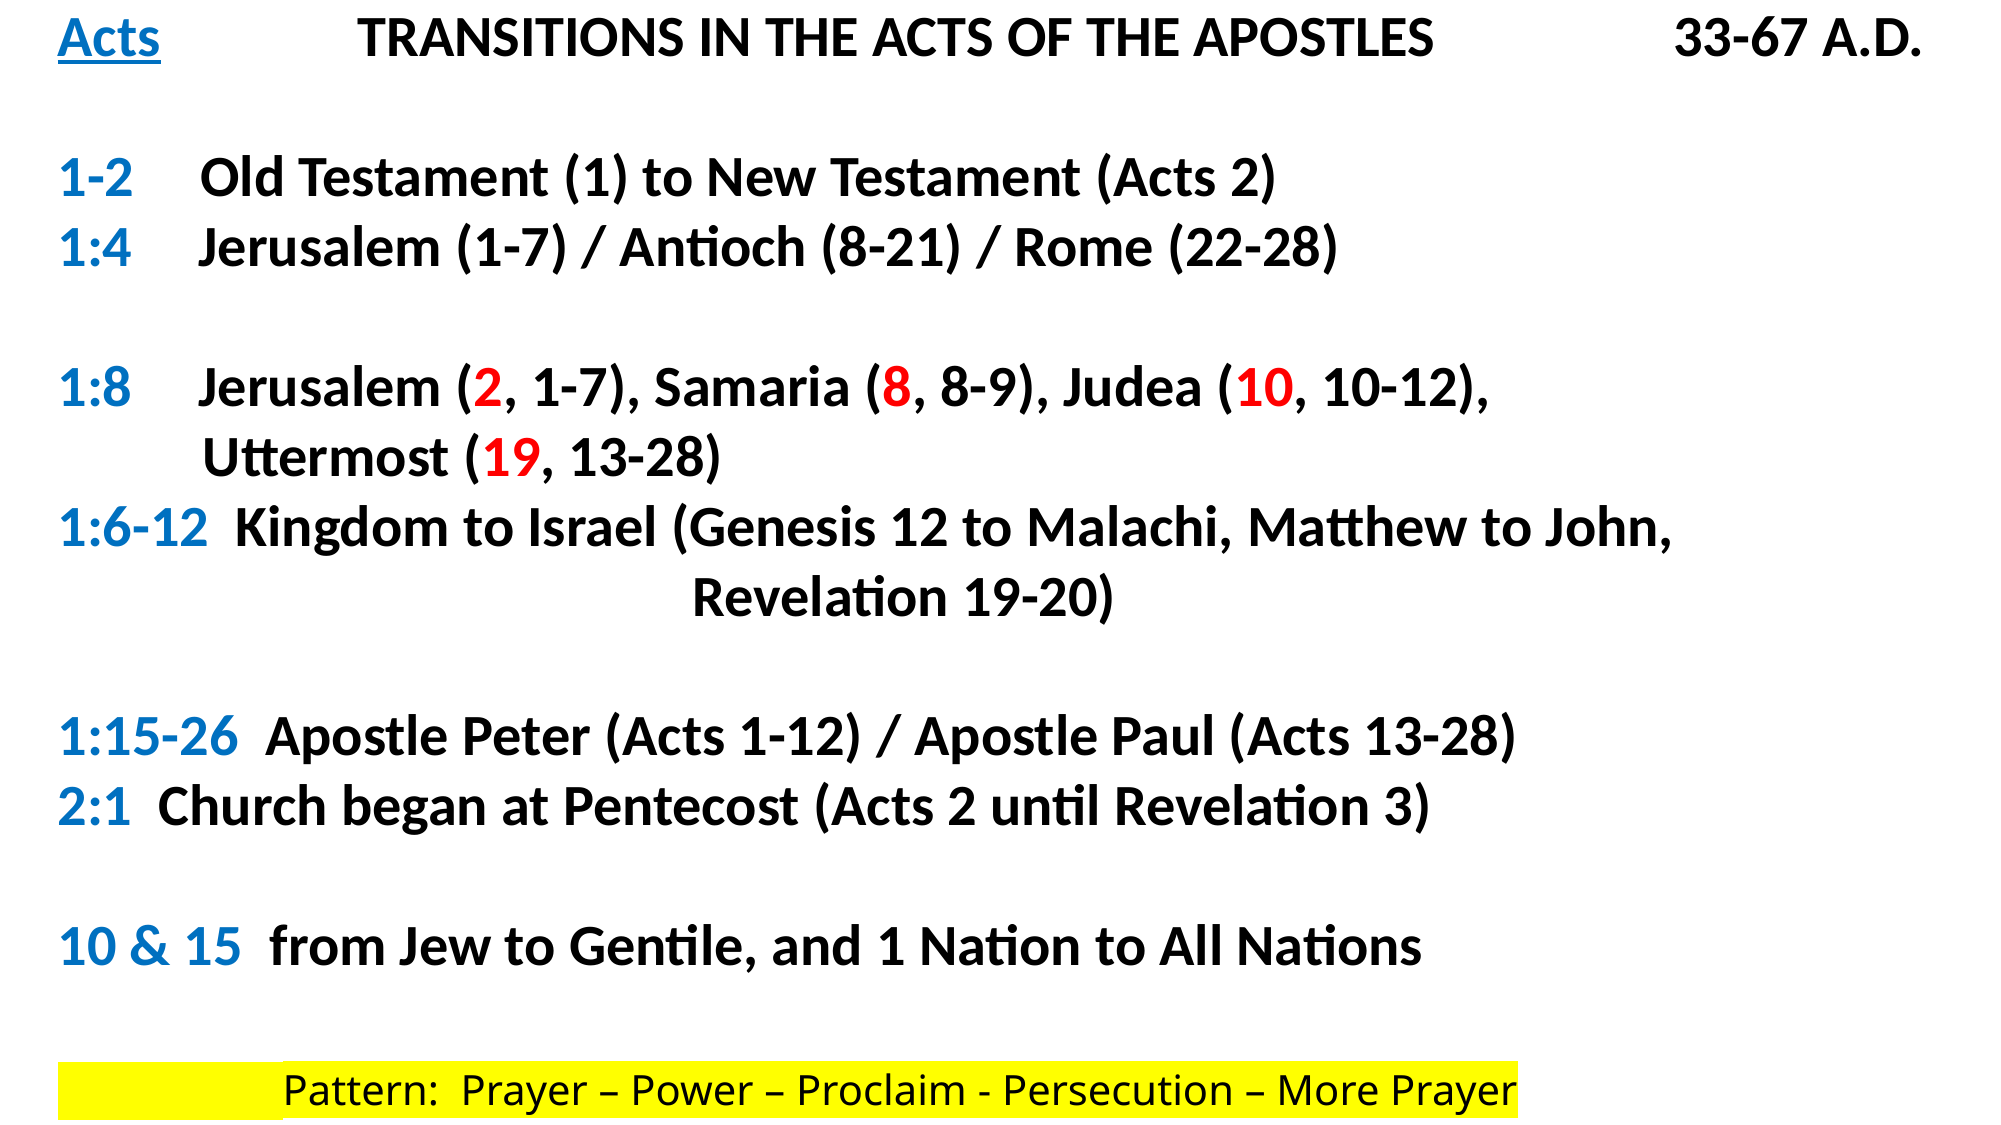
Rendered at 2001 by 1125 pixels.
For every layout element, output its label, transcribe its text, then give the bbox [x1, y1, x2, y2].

title Acts TRANSITIONS IN THE ACTS OF THE APOSTLES 33-67 A.D. 1-2 Old Testament (1) to New Testament (Acts 2) 1:4 Jerusalem (1-7) / Antioch (8-21) / Rome (22-28) 1:8 Jerusalem (2, 1-7), Samaria (8, 8-9), Judea (10, 10-12), Uttermost (19, 13-28) 1:6-12 Kingdom to Israel (Genesis 12 to Malachi, Matthew to John, Revelation 19-20) 1:15-26 Apostle Peter (Acts 1-12) / Apostle Paul (Acts 13-28) 2:1 Church began at Pentecost (Acts 2 until Revelation 3) 10 & 15 from Jew to Gentile, and 1 Nation to All Nations Pattern: Prayer – Power – Proclaim - Persecution – More Prayer [42, 0, 1958, 1125]
